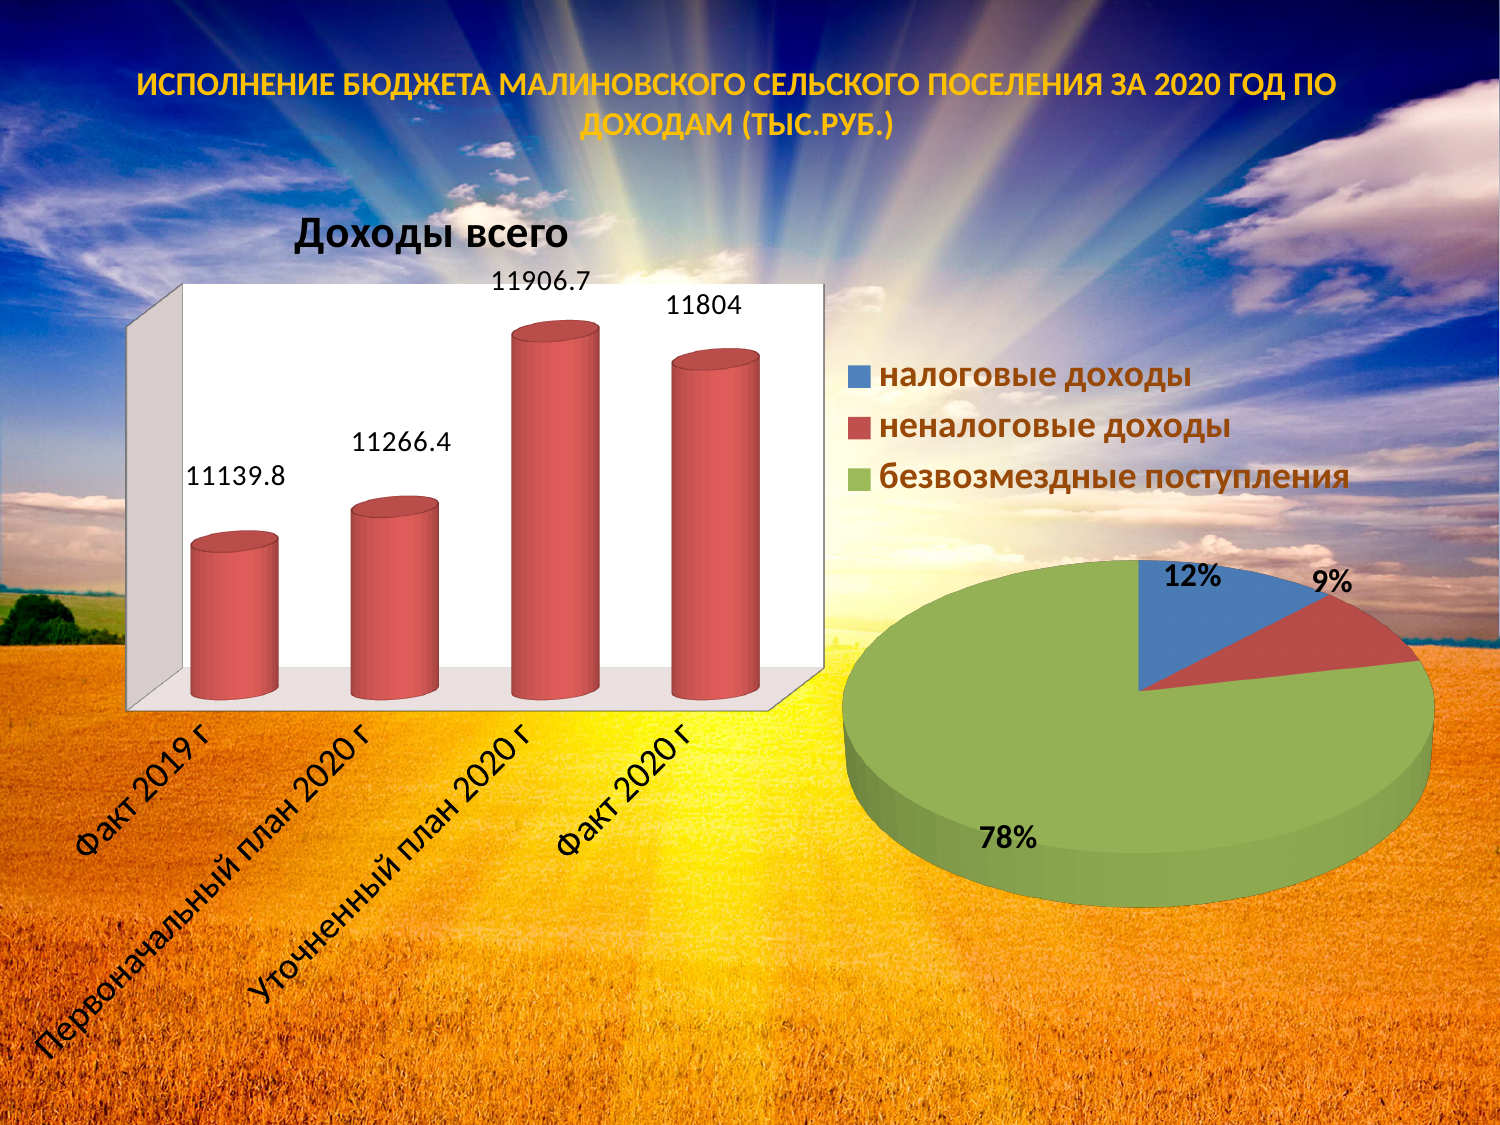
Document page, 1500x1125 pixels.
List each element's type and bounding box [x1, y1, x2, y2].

picture [0, 0, 1500, 1125]
chart [29, 172, 1500, 1107]
